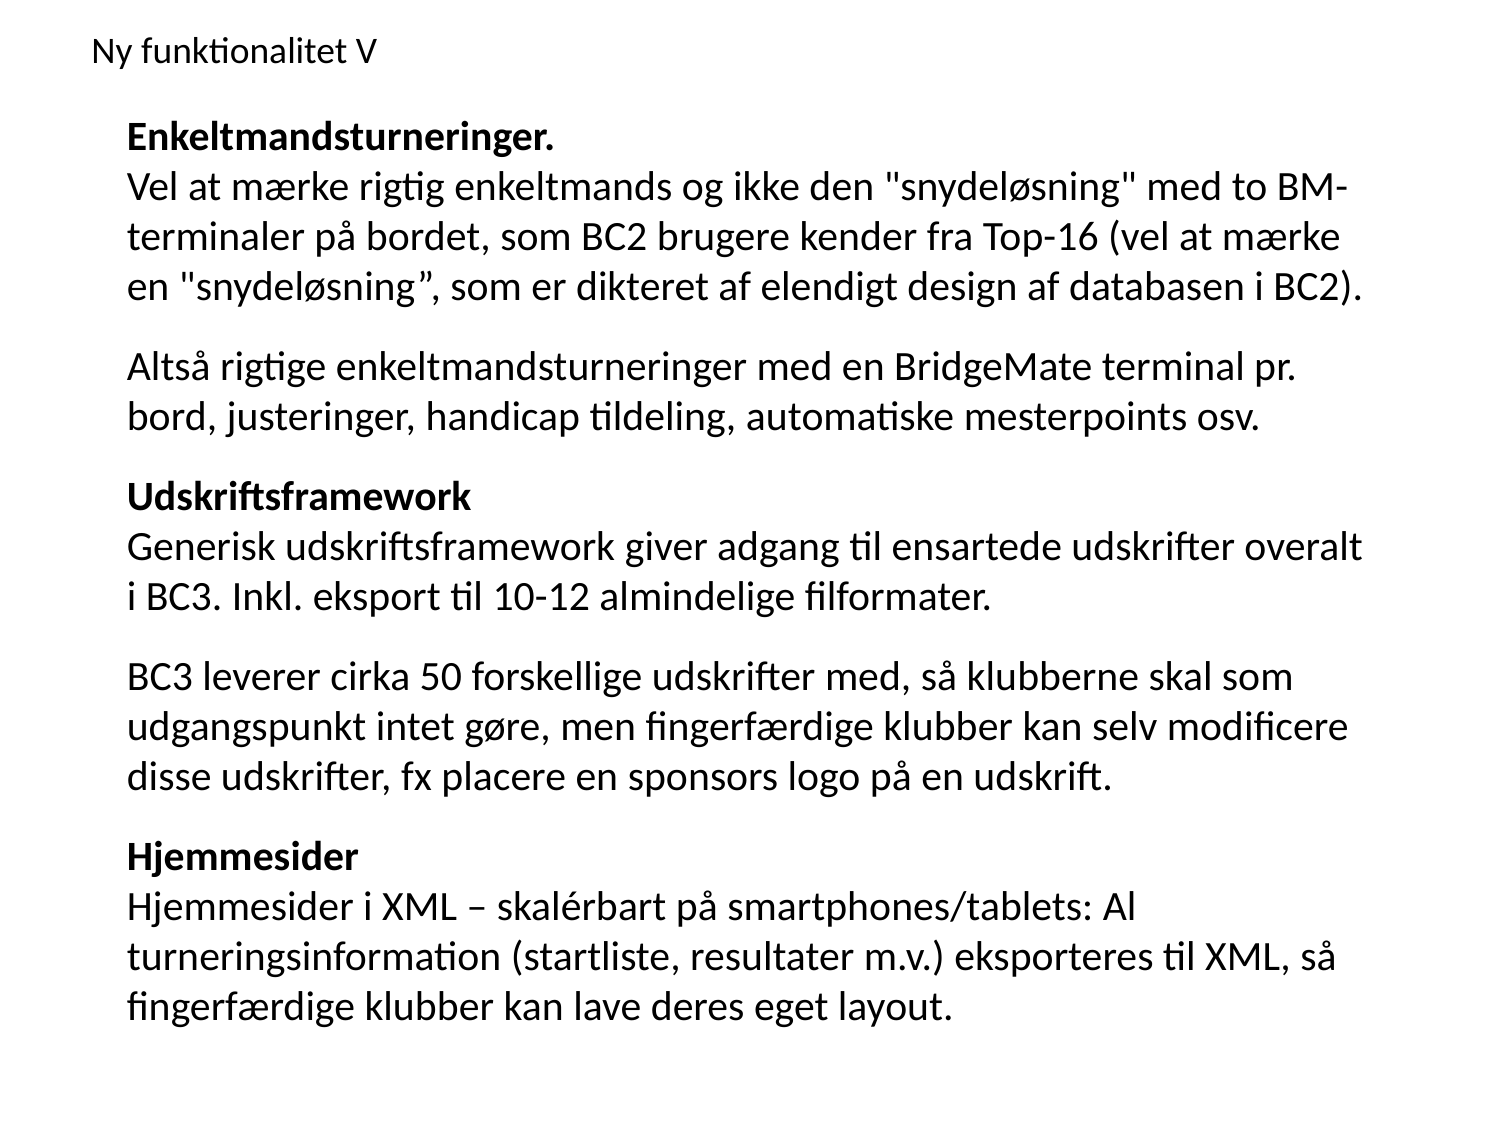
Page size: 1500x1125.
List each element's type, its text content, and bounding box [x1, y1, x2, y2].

text_box Ny funktionalitet V [76, 19, 1412, 79]
text_box Enkeltmandsturneringer. Vel at mærke rigtig enkeltmands og ikke den "snydeløsning" med to BM-terminaler på bordet, som BC2 brugere kender fra Top-16 (vel at mærke en "snydeløsning”, som er dikteret af elendigt design af databasen i BC2). Altså rigtige enkeltmandsturneringer med en BridgeMate terminal pr. bord, justeringer, handicap tildeling, automatiske mesterpoints osv. Udskriftsframework Generisk udskriftsframework giver adgang til ensartede udskrifter overalt i BC3. Inkl. eksport til 10-12 almindelige filformater. BC3 leverer cirka 50 forskellige udskrifter med, så klubberne skal som udgangspunkt intet gøre, men fingerfærdige klubber kan selv modificere disse udskrifter, fx placere en sponsors logo på en udskrift. Hjemmesider Hjemmesider i XML – skalérbart på smartphones/tablets: Al turneringsinformation (startliste, resultater m.v.) eksporteres til XML, så fingerfærdige klubber kan lave deres eget layout. [112, 101, 1388, 1037]
